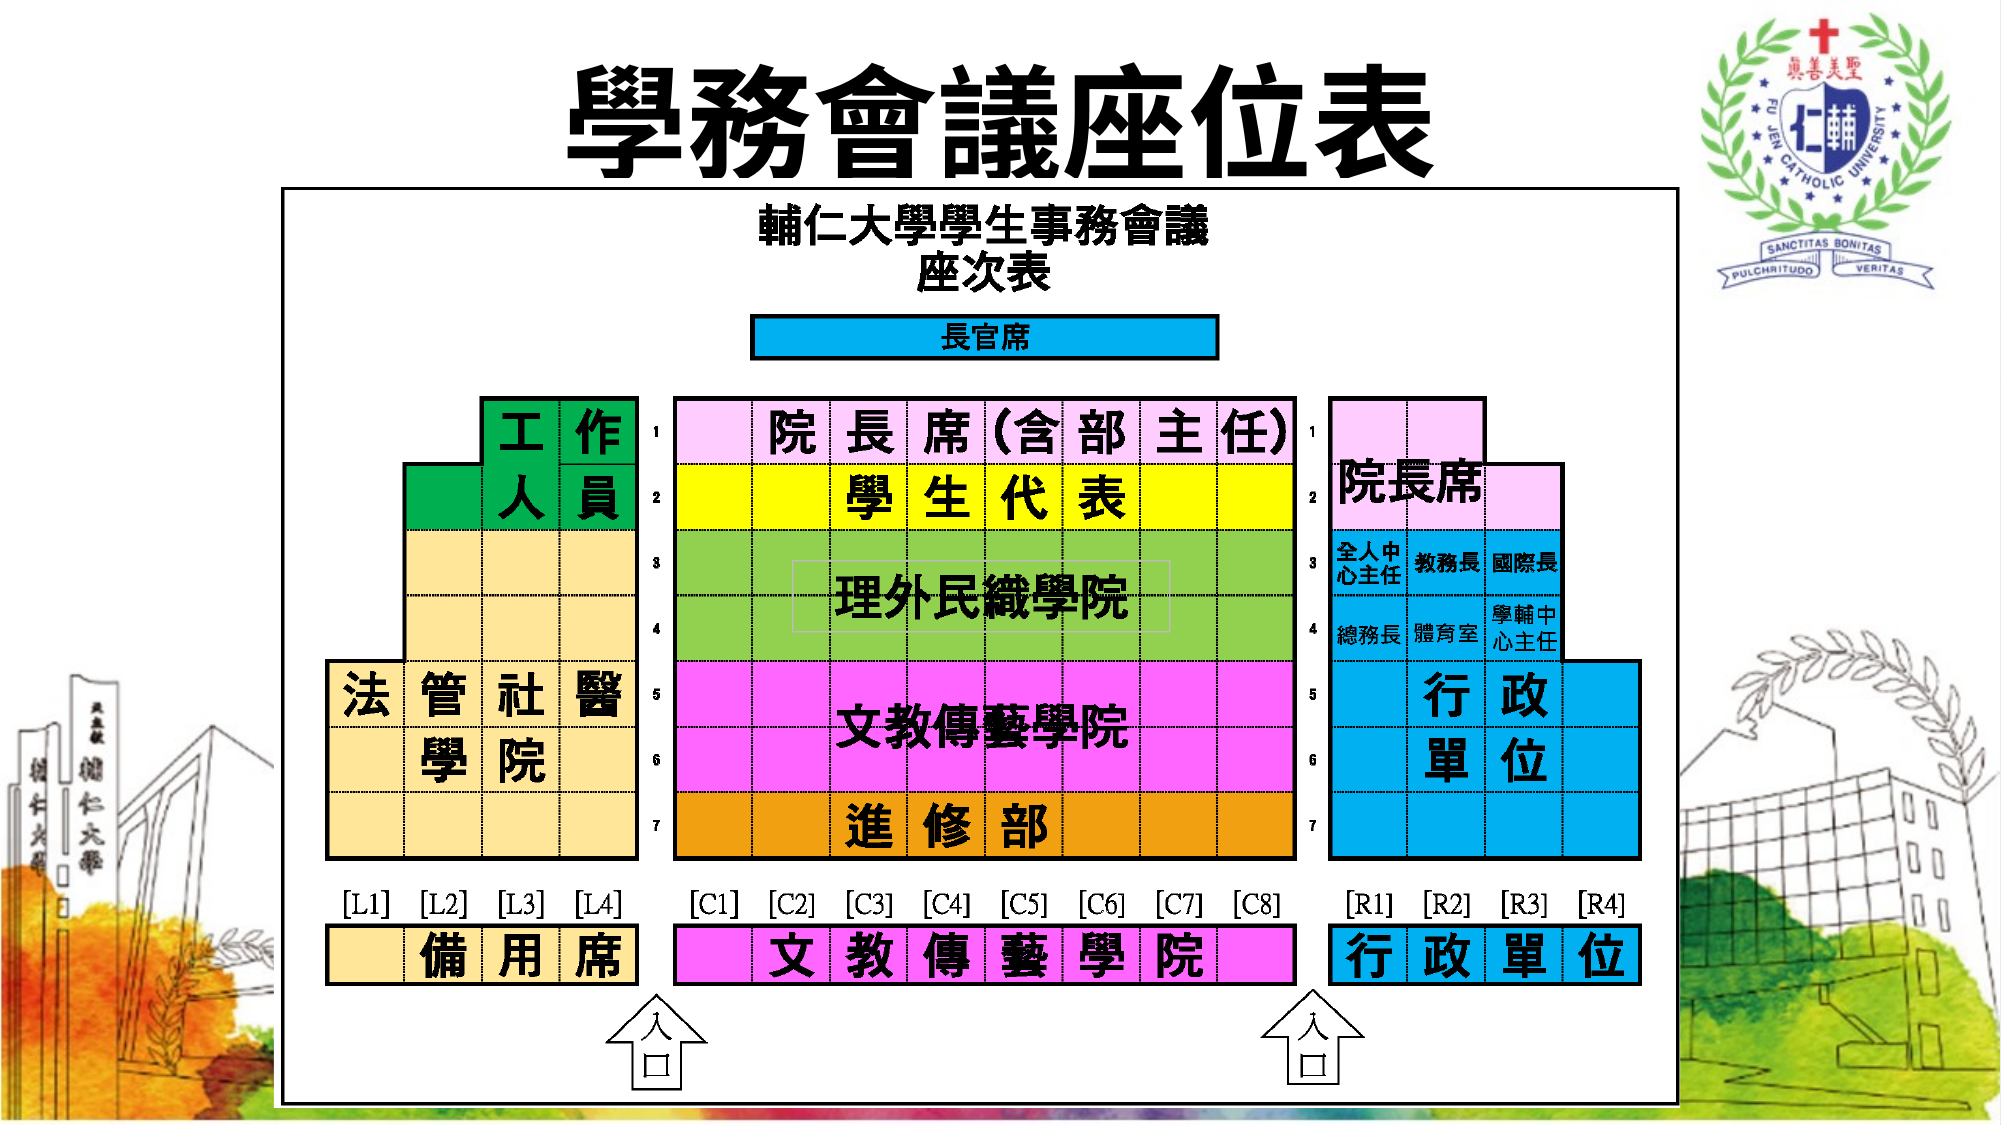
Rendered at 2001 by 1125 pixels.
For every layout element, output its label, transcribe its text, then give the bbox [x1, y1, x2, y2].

picture [0, 0, 2001, 1125]
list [273, 178, 1681, 1108]
title 學務會議座位表 [137, 21, 1863, 240]
